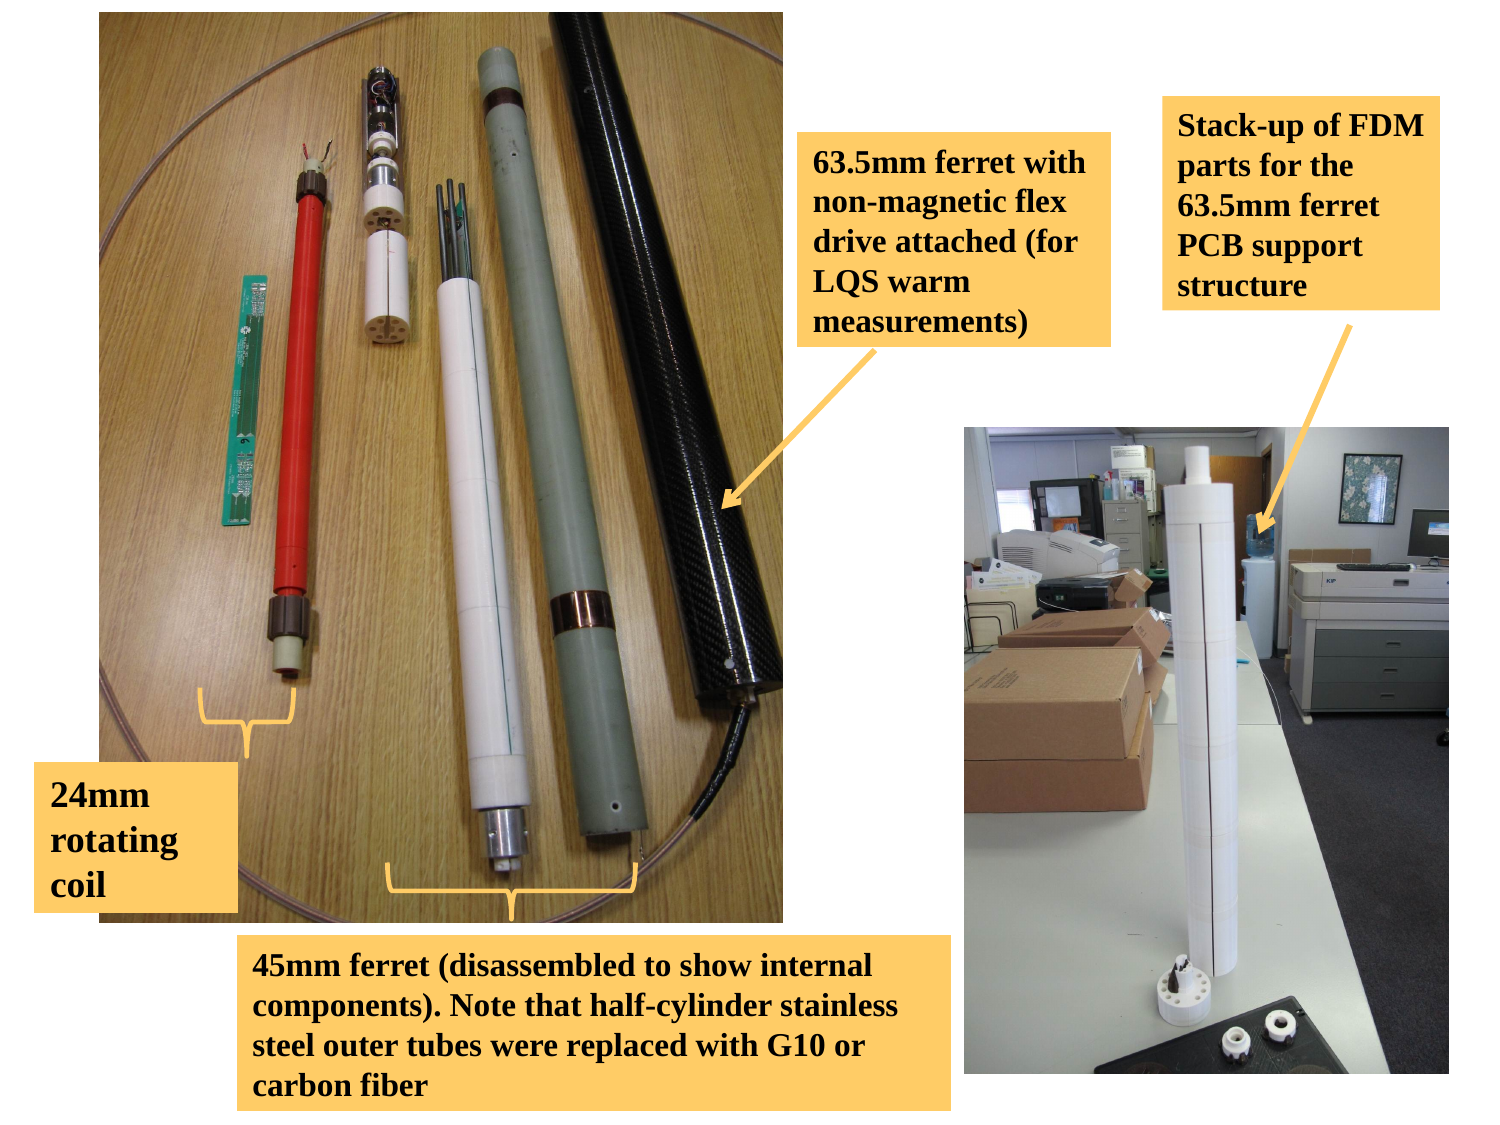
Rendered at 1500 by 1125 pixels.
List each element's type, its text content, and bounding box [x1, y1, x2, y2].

text_box 24mm rotating coil [35, 762, 94, 913]
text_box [1258, 324, 1351, 535]
text_box 63.5mm ferret with non-magnetic flex drive attached (for LQS warm measurements) [798, 132, 1111, 347]
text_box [720, 349, 876, 510]
picture [964, 427, 1449, 1074]
picture [99, 12, 783, 923]
text_box Stack-up of FDM parts for the 63.5mm ferret PCB support structure [1162, 96, 1440, 311]
text_box 45mm ferret (disassembled to show internal components). Note that half-cylinder stainless steel outer tubes were replaced with G10 or carbon fiber [237, 935, 950, 1111]
